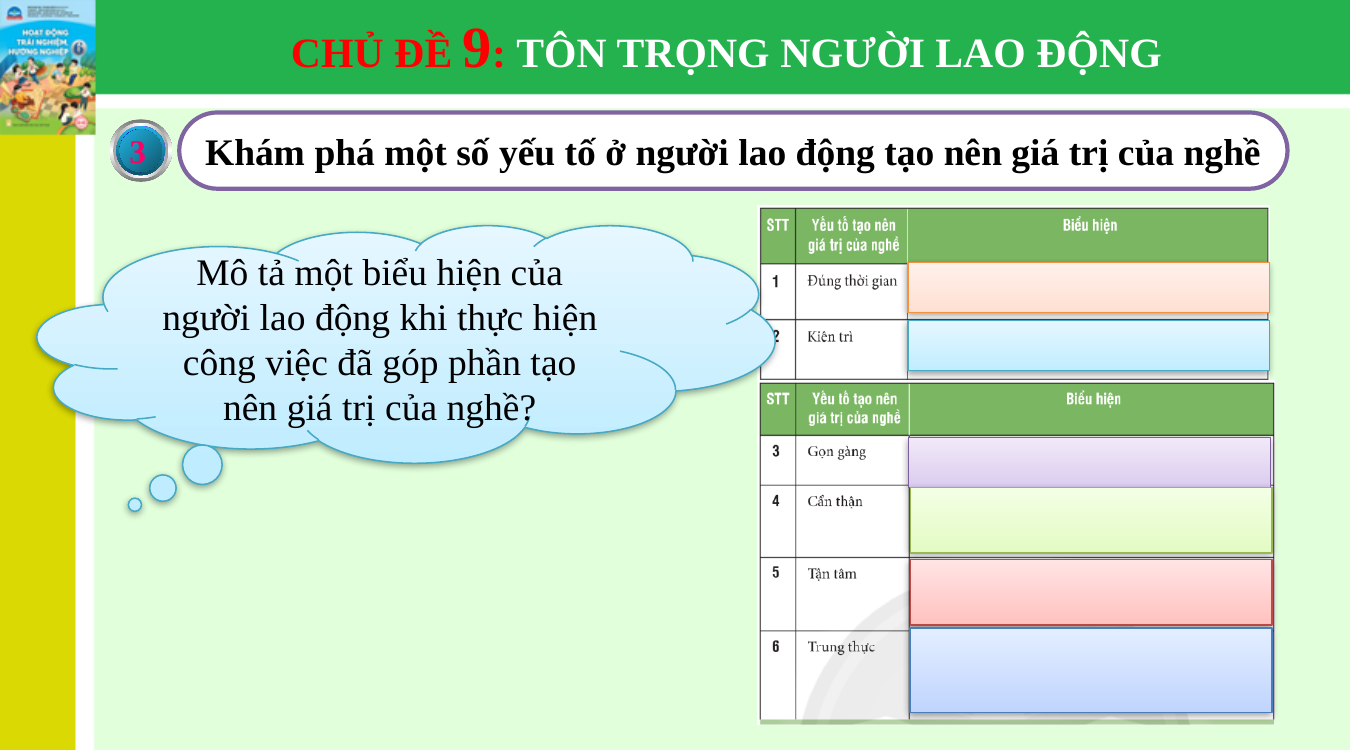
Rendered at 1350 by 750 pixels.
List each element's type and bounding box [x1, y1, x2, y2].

picture [22, 29, 69, 37]
picture [0, 0, 1350, 750]
text_box [109, 119, 173, 183]
